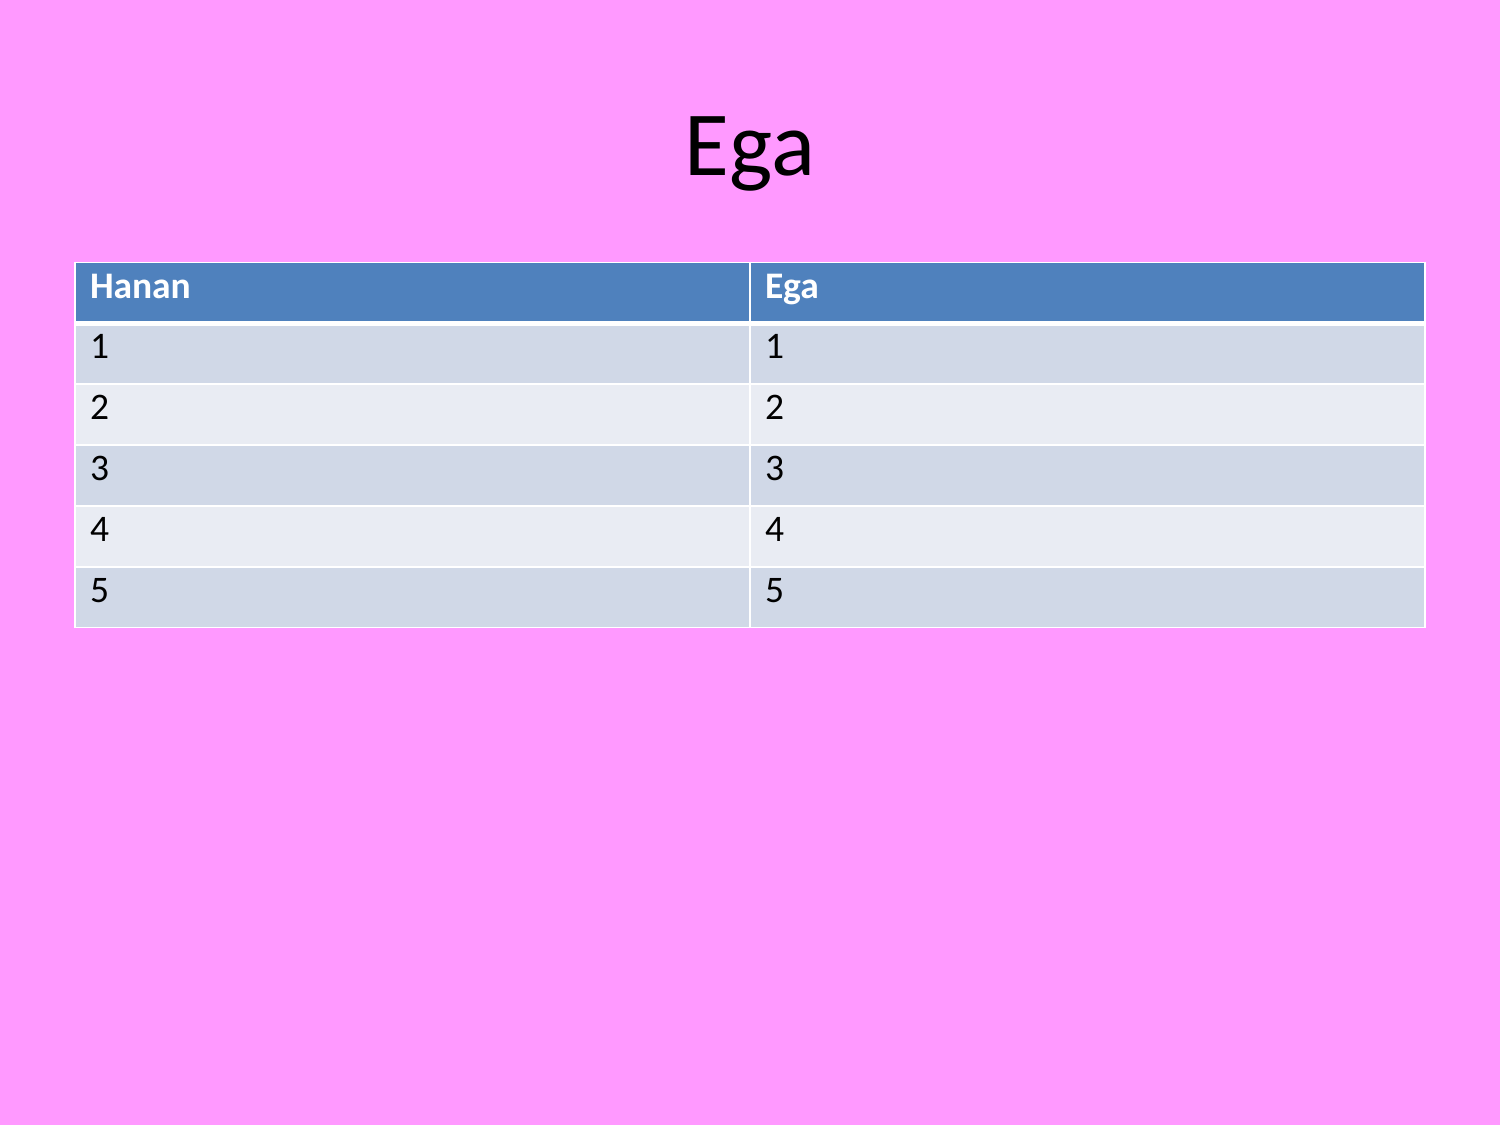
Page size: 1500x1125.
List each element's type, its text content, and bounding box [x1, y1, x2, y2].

table_cell 2 [76, 385, 749, 444]
table_cell 5 [751, 568, 1424, 627]
table_cell 1 [751, 326, 1424, 383]
table_header Ega [751, 263, 1424, 321]
table_cell 1 [76, 326, 749, 383]
table_cell 3 [751, 446, 1424, 505]
title Ega [75, 45, 1425, 233]
table_cell 3 [76, 446, 749, 505]
table_cell 4 [76, 507, 749, 566]
table_cell 5 [76, 568, 749, 627]
table_cell 2 [751, 385, 1424, 444]
table_header Hanan [76, 263, 749, 321]
table_cell 4 [751, 507, 1424, 566]
